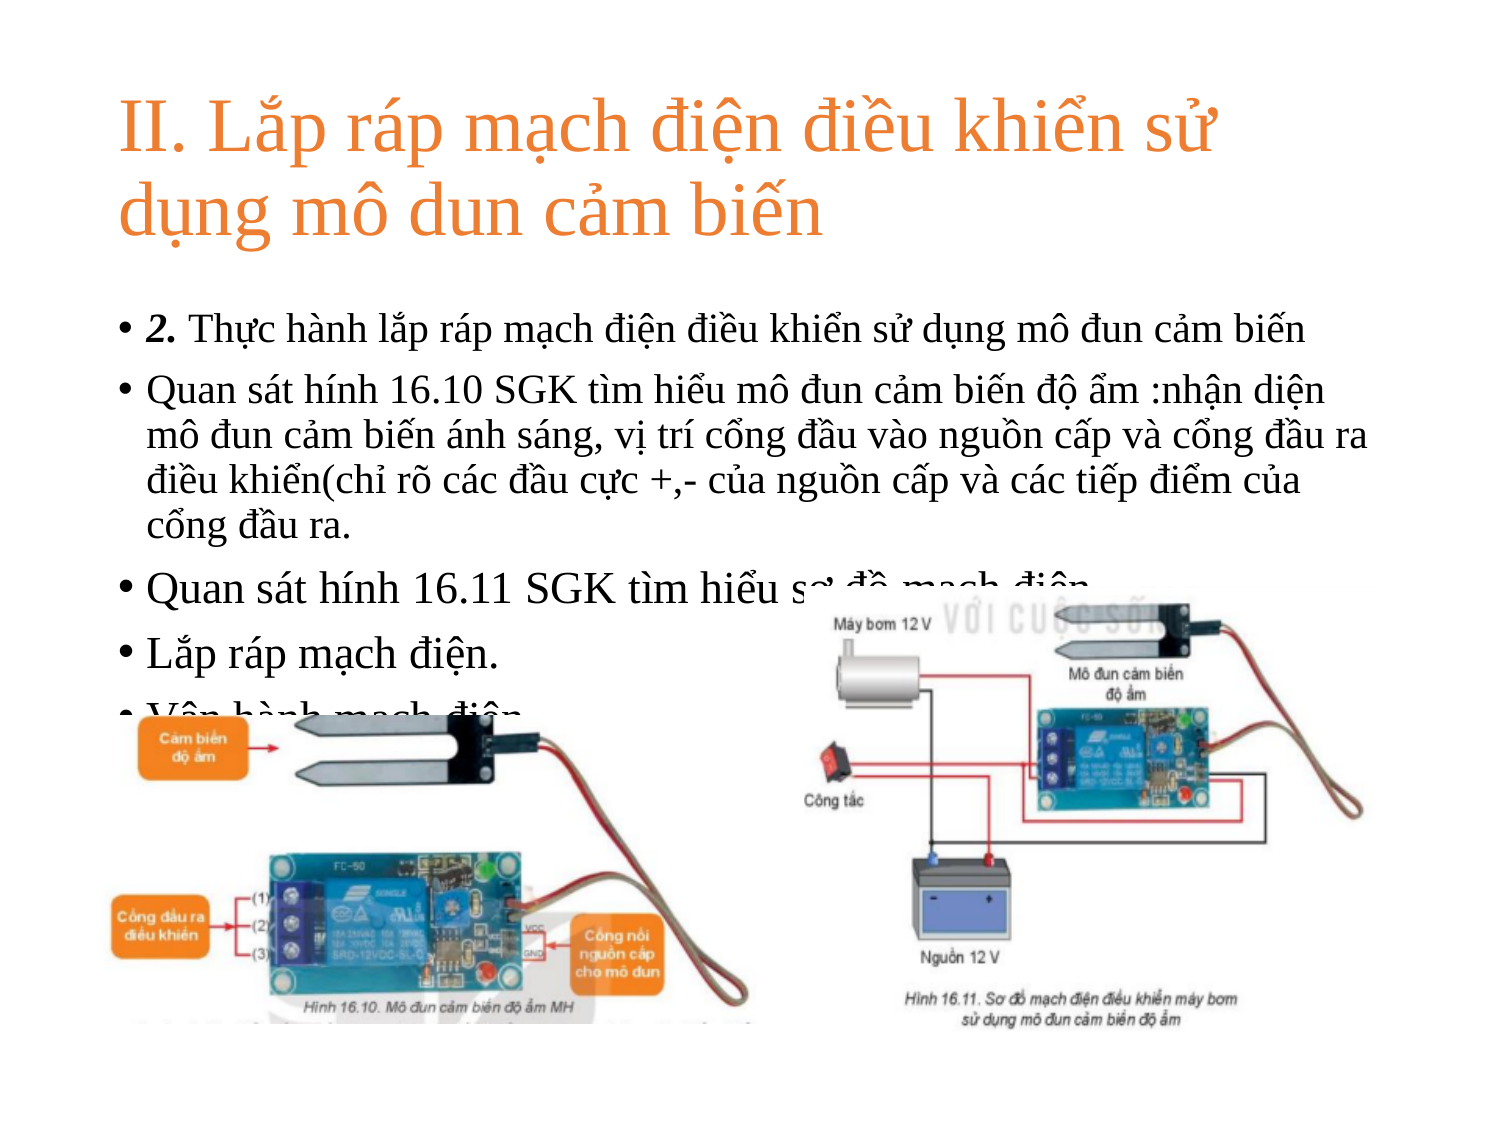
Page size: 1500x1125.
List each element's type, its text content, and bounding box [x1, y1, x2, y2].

list 2. Thực hành lắp ráp mạch điện điều khiển sử dụng mô đun cảm biến Quan sát hính 16.10 SGK tìm hiểu mô đun cảm biến độ ẩm :nhận diện mô đun cảm biến ánh sáng, vị trí cổng đầu vào nguồn cấp và cổng đầu ra điều khiển(chỉ rõ các đầu cực +,- của nguồn cấp và các tiếp điểm của cổng đầu ra. Quan sát hính 16.11 SGK tìm hiểu sơ đồ mạch điện. Lắp ráp mạch điện. Vận hành mạch điện. [103, 299, 1397, 1014]
title II. Lắp ráp mạch điện điều khiển sử dụng mô dun cảm biến [103, 59, 1397, 278]
picture [804, 586, 1376, 1047]
picture [99, 715, 786, 1024]
